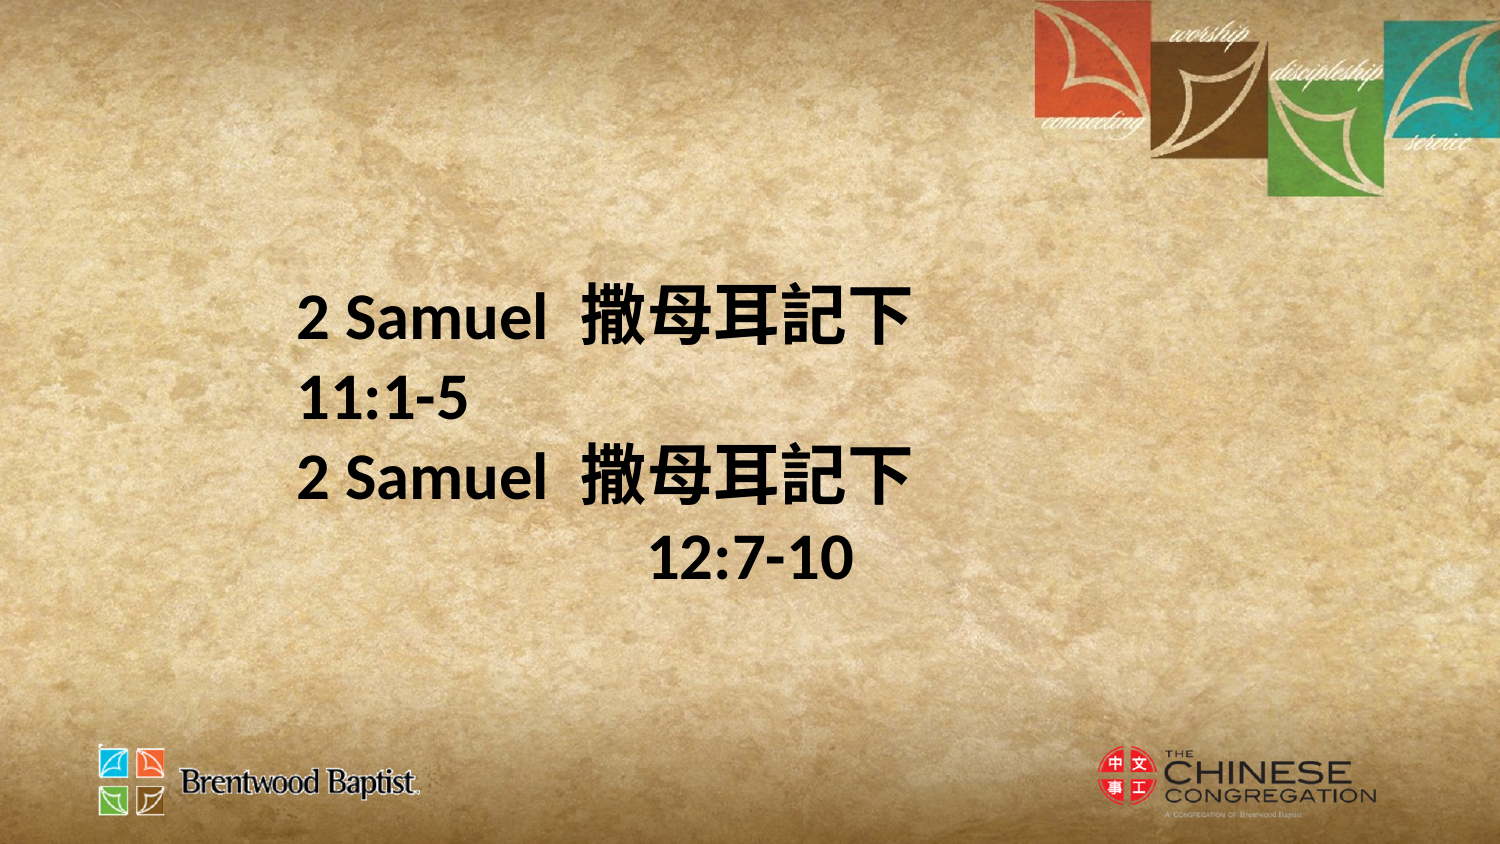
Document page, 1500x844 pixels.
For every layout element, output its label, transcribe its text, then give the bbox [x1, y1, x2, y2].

text_box 2 Samuel 撒母耳記下 11:1-5 2 Samuel 撒母耳記下 12:7-10 [281, 265, 1219, 601]
picture [0, 0, 1500, 844]
